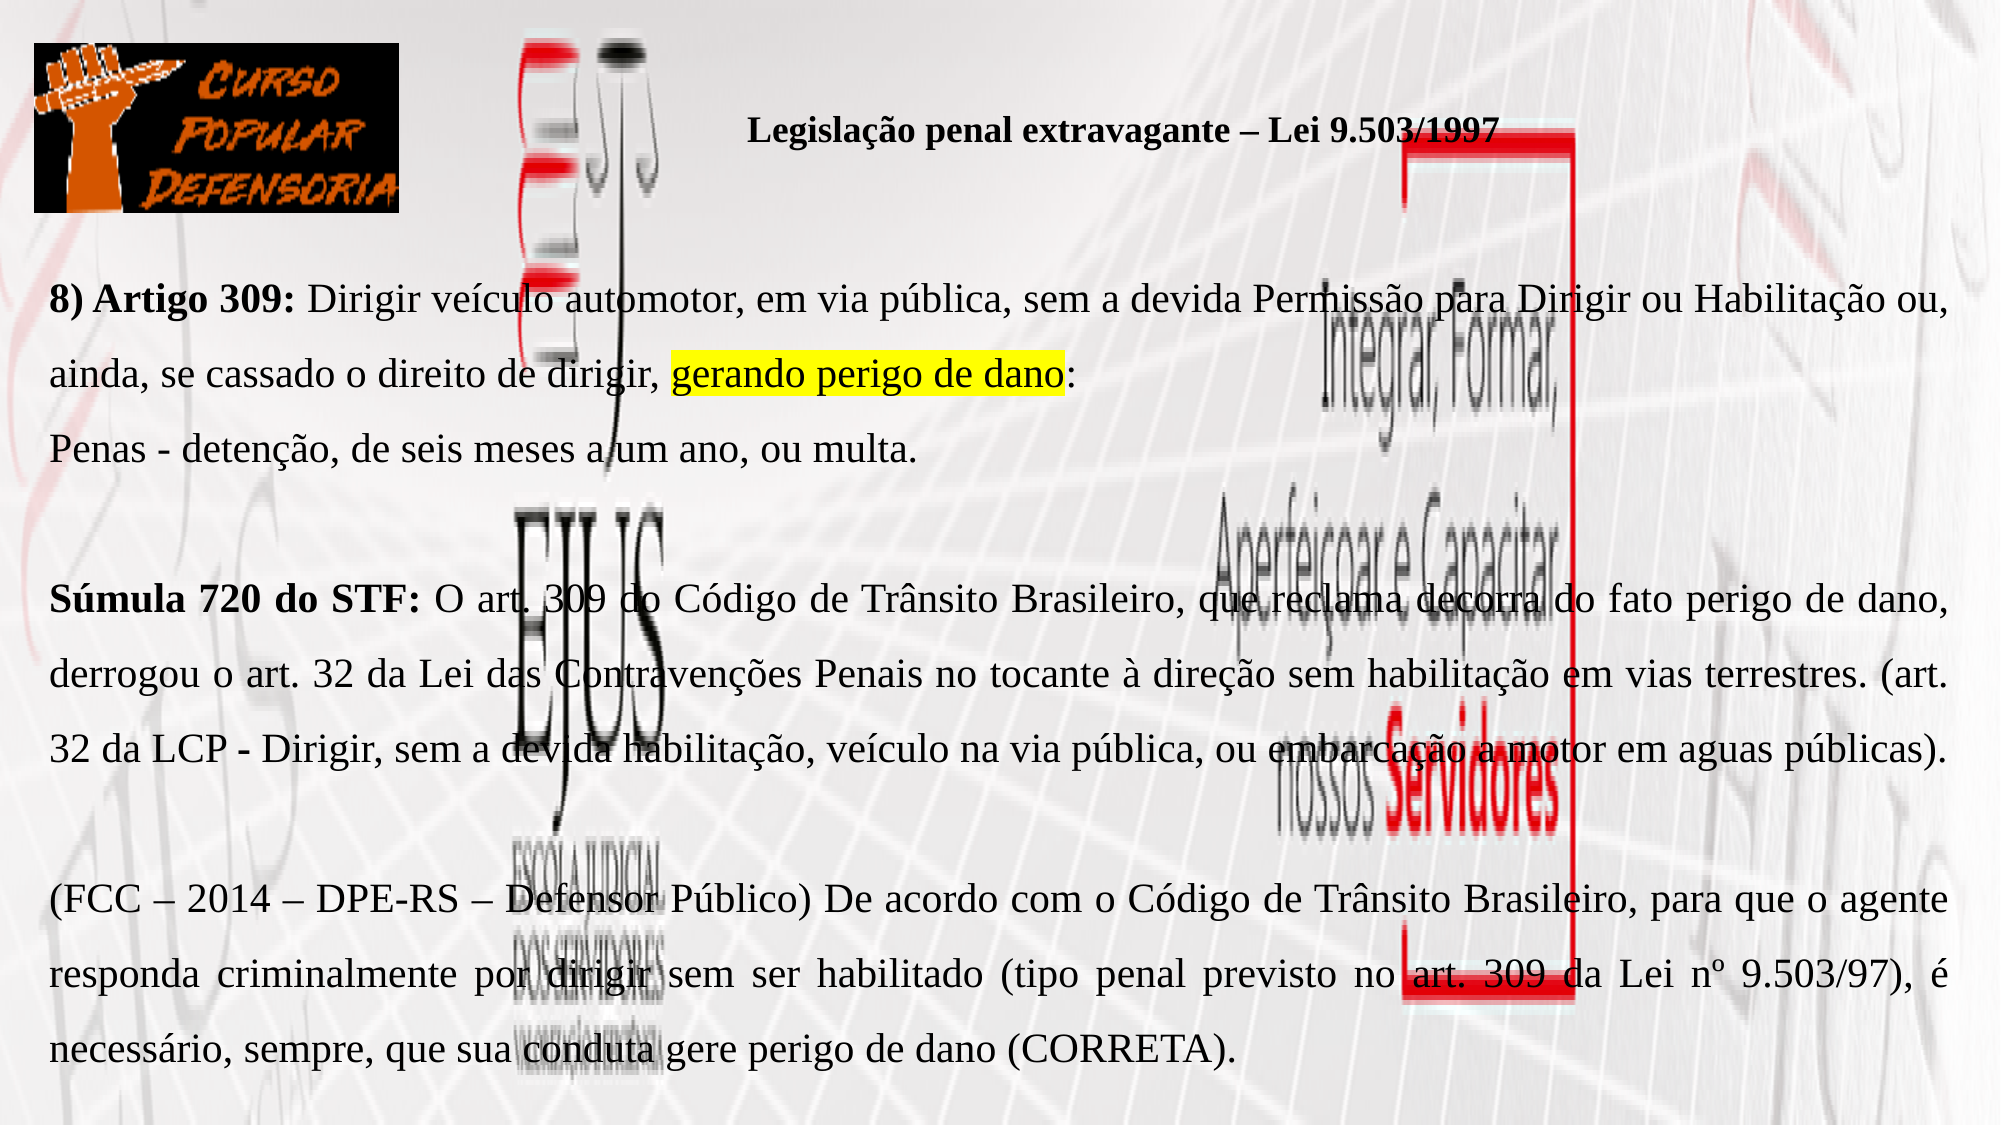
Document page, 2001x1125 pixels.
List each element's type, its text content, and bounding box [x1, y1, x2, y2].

picture [0, 0, 2001, 1125]
text_box Legislação penal extravagante – Lei 9.503/1997 [732, 97, 1516, 158]
subtitle 8) Artigo 309: Dirigir veículo automotor, em via pública, sem a devida Permissão para Dirigir ou Habilitação ou, ainda, se cassado o direito de dirigir, gerando perigo de dano: Penas - detenção, de seis meses a um ano, ou multa. Súmula 720 do STF: O art. 309 do Código de Trânsito Brasileiro, que reclama decorra do fato perigo de dano, derrogou o art. 32 da Lei das Contravenções Penais no tocante à direção sem habilitação em vias terrestres. (art. 32 da LCP - Dirigir, sem a devida habilitação, veículo na via pública, ou embarcação a motor em aguas públicas). (FCC – 2014 – DPE-RS – Defensor Público) De acordo com o Código de Trânsito Brasileiro, para que o agente responda criminalmente por dirigir sem ser habilitado (tipo penal previsto no art. 309 da Lei nº 9.503/97), é necessário, sempre, que sua conduta gere perigo de dano (CORRETA). [34, 212, 1966, 1125]
